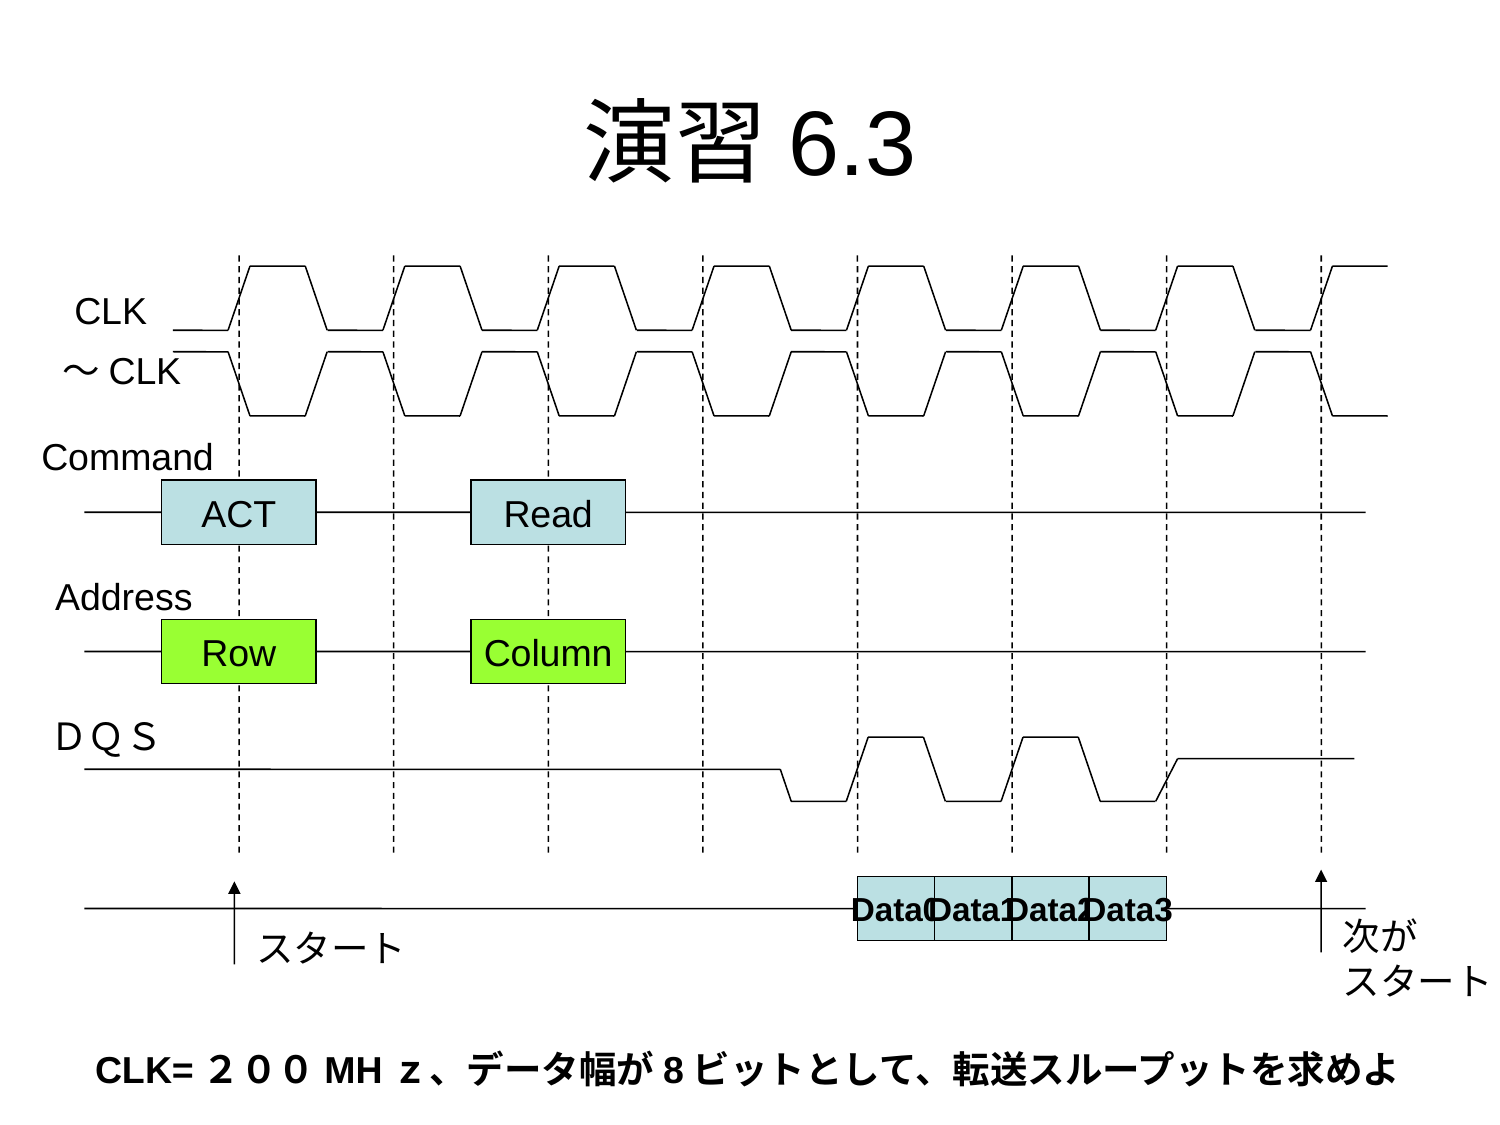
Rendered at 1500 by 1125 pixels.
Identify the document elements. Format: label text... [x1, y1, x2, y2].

text_box CLK=２００MHｚ、データ幅が8ビットとして、転送スループットを求めよ [80, 1038, 1416, 1098]
text_box 次が スタート [1328, 905, 1500, 1011]
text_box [25, 255, 1388, 941]
title 演習6.3 [75, 45, 1425, 233]
text_box スタート [241, 941, 421, 978]
